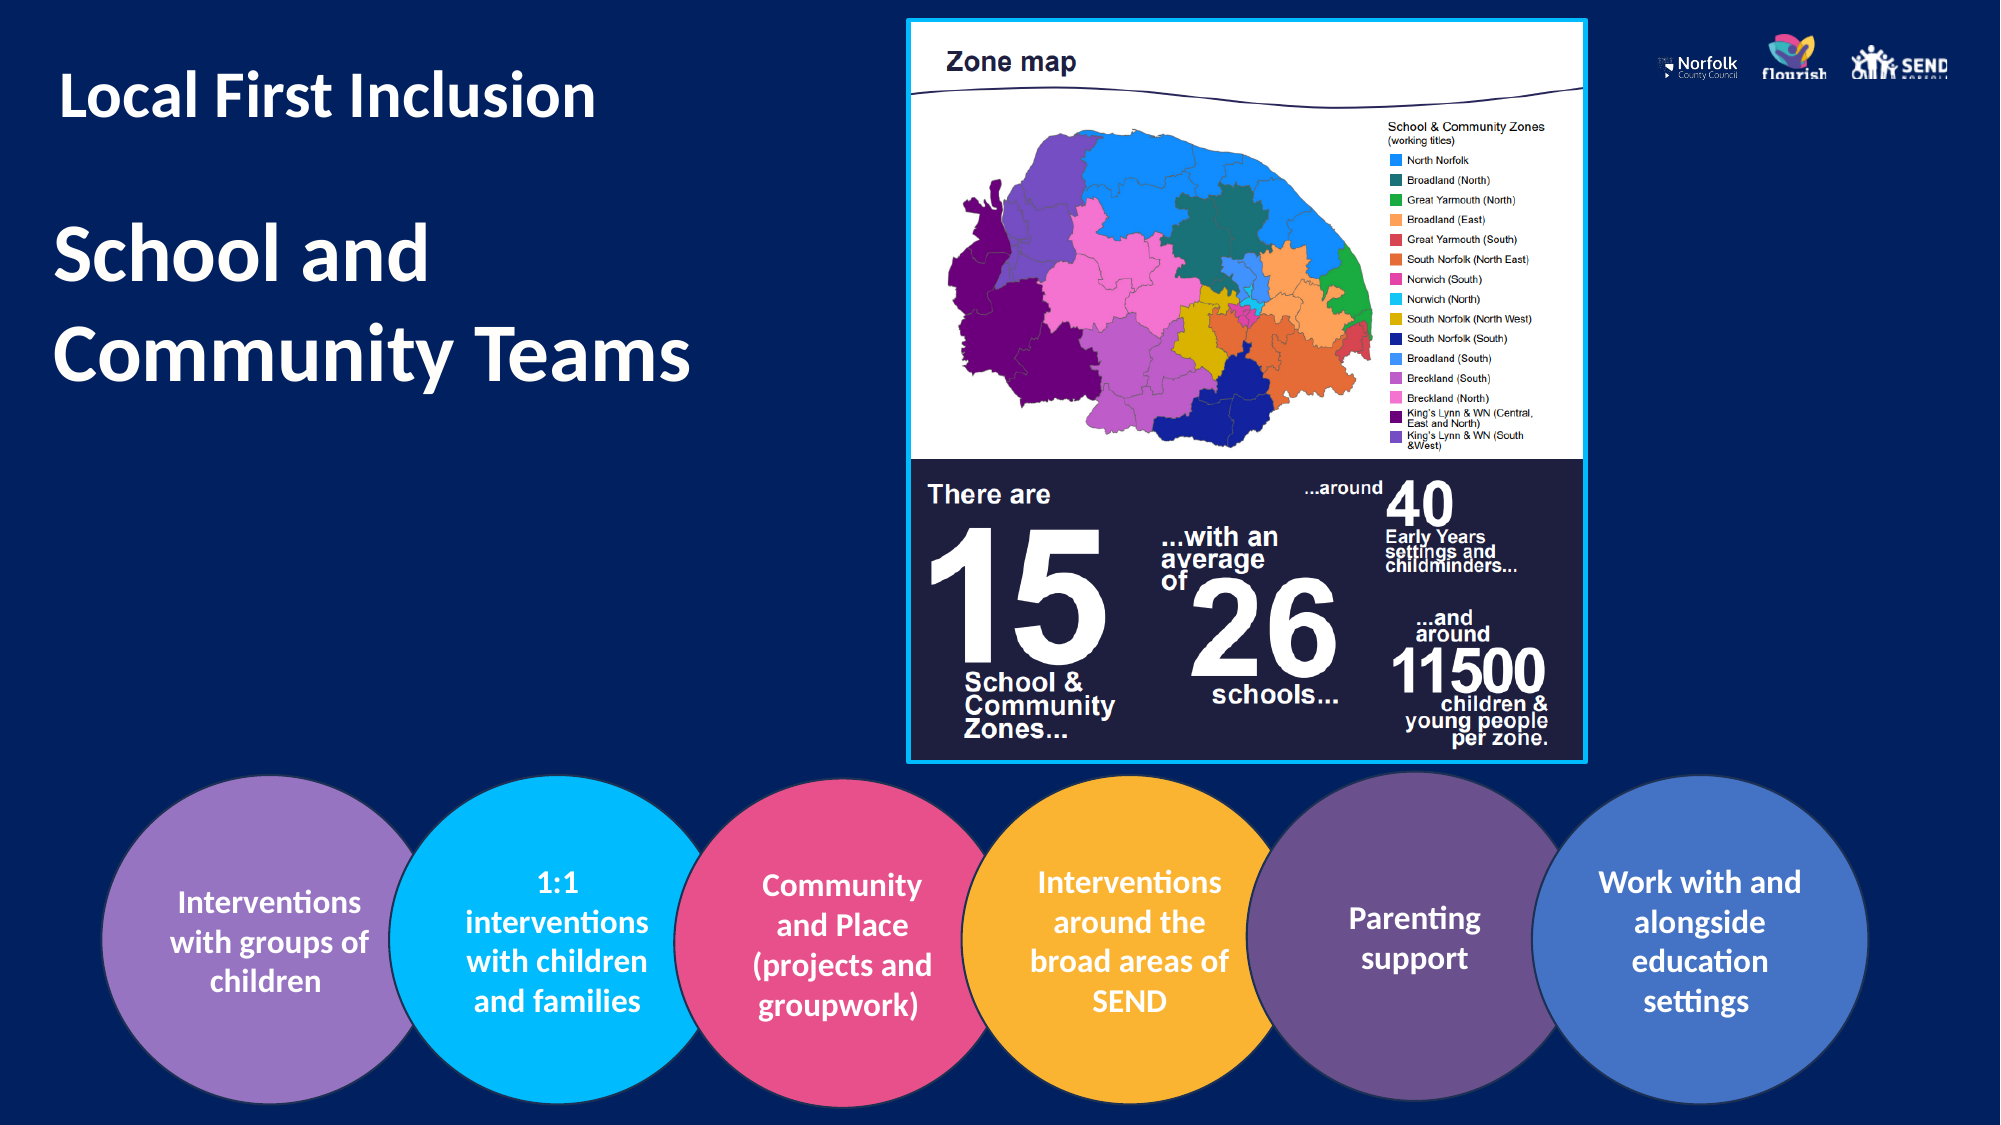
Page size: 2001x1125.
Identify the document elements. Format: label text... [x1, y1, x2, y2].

picture [1851, 45, 1948, 79]
picture [1657, 56, 1737, 82]
picture [1762, 34, 1827, 79]
text_box Interventions with groups of children [100, 773, 413, 1106]
text_box Interventions around the broad areas of SEND [960, 773, 1274, 1106]
text_box 1:1 interventions with children and families [388, 773, 701, 1106]
text_box Parenting support [1245, 770, 1559, 1102]
text_box Local First Inclusion [0, 43, 704, 139]
title School and Community Teams [38, 190, 801, 506]
picture [912, 23, 1582, 759]
text_box Work with and alongside education settings [1530, 773, 1870, 1106]
text_box Community and Place (projects and groupwork) [673, 777, 987, 1109]
